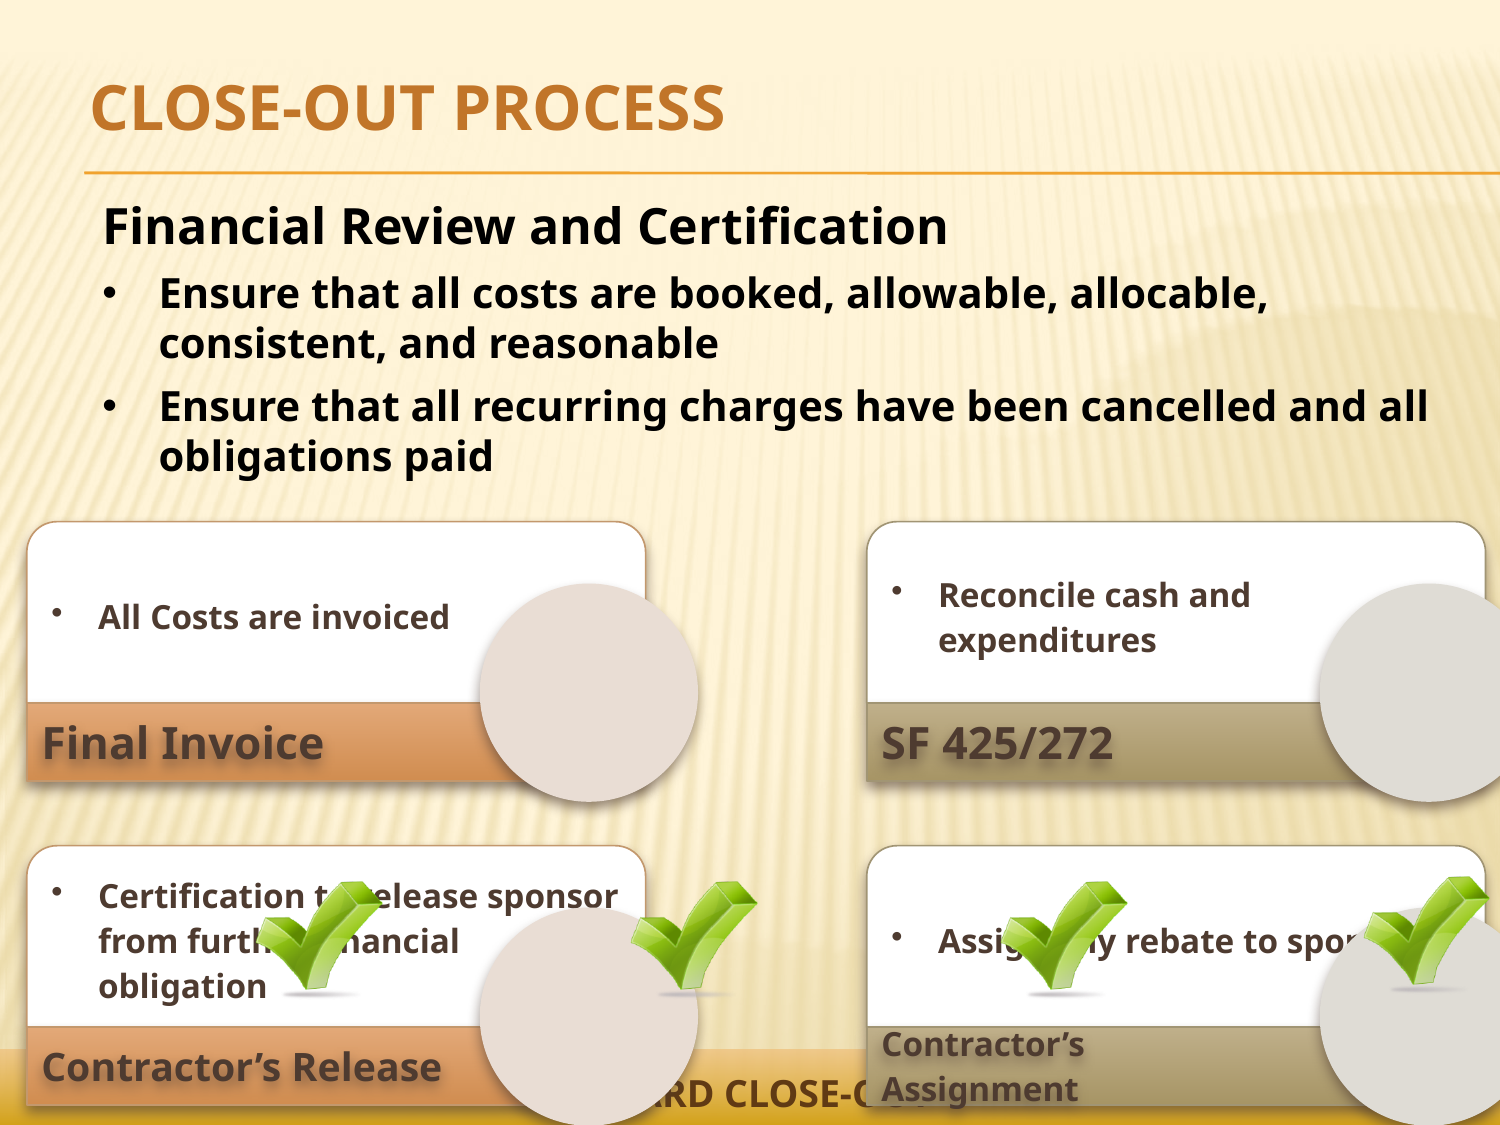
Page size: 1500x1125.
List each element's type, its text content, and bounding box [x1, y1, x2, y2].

picture [612, 862, 768, 1018]
picture [1344, 857, 1500, 1013]
text_box CLOSE-OUT PROCESS [75, 45, 1400, 150]
text_box [87, 193, 1463, 519]
text_box Financial Review and Certification Ensure that all costs are booked, allowable, allocable, consistent, and reasonable Ensure that all recurring charges have been cancelled and all obligations paid [87, 187, 1450, 488]
picture [237, 862, 393, 1018]
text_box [26, 521, 1476, 1125]
picture [982, 862, 1138, 1018]
